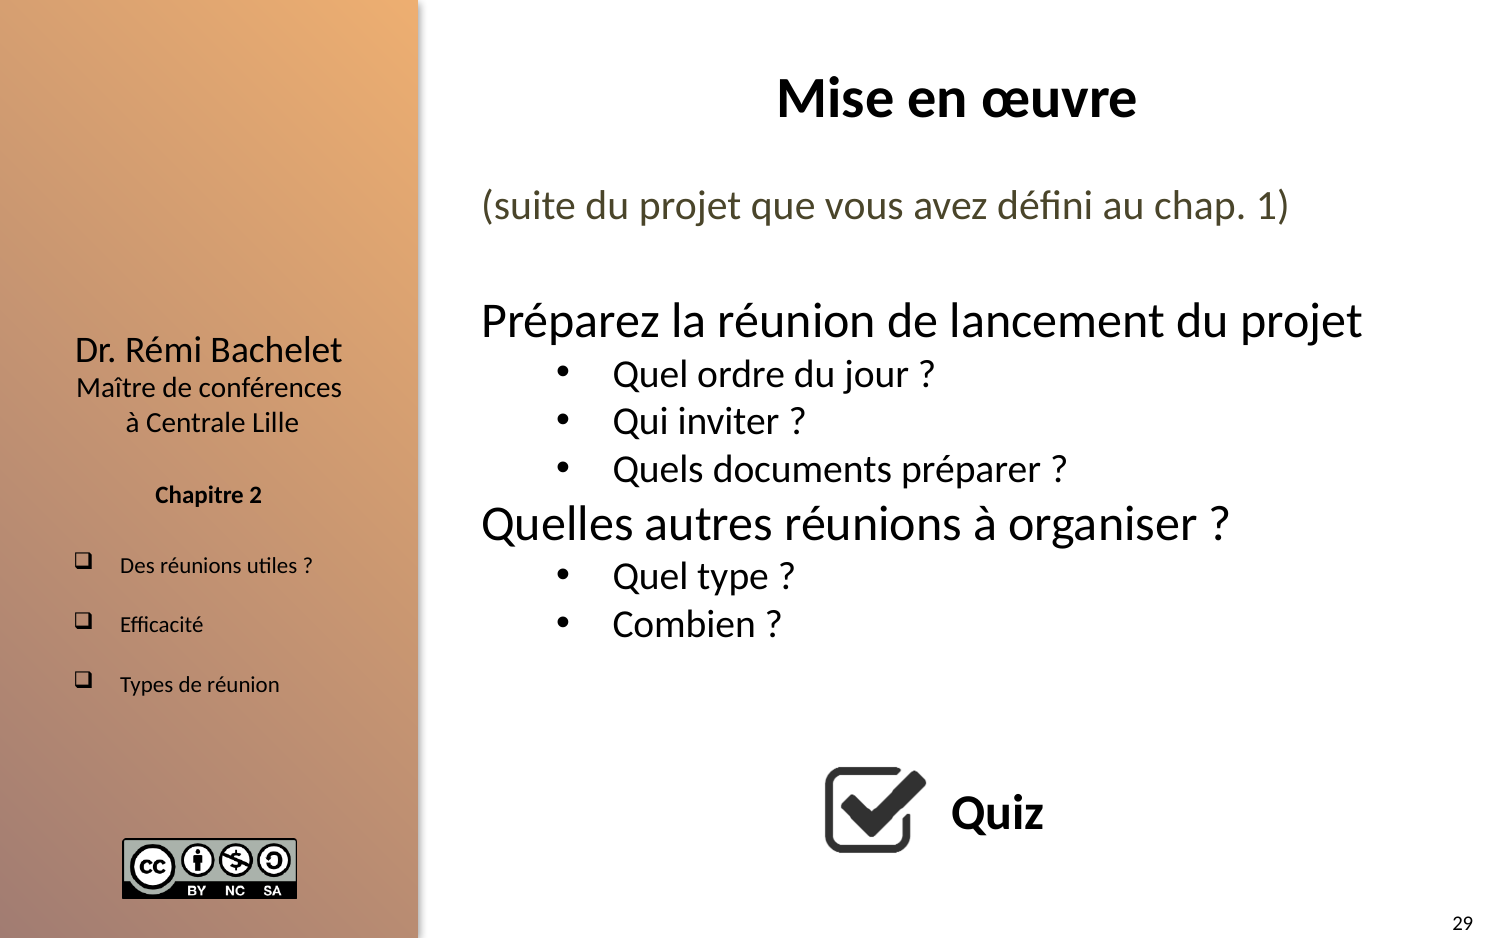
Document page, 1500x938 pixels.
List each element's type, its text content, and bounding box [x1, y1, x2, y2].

slide_number 29 [1437, 901, 1500, 938]
picture [122, 838, 297, 899]
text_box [808, 752, 1085, 866]
text_box (suite du projet que vous avez défini au chap. 1) Préparez la réunion de lancement du projet Quel ordre du jour ? Qui inviter ? Quels documents préparer ? Quelles autres réunions à organiser ? Quel type ? Combien ? [466, 170, 1471, 713]
title Mise en œuvre [490, 37, 1425, 150]
